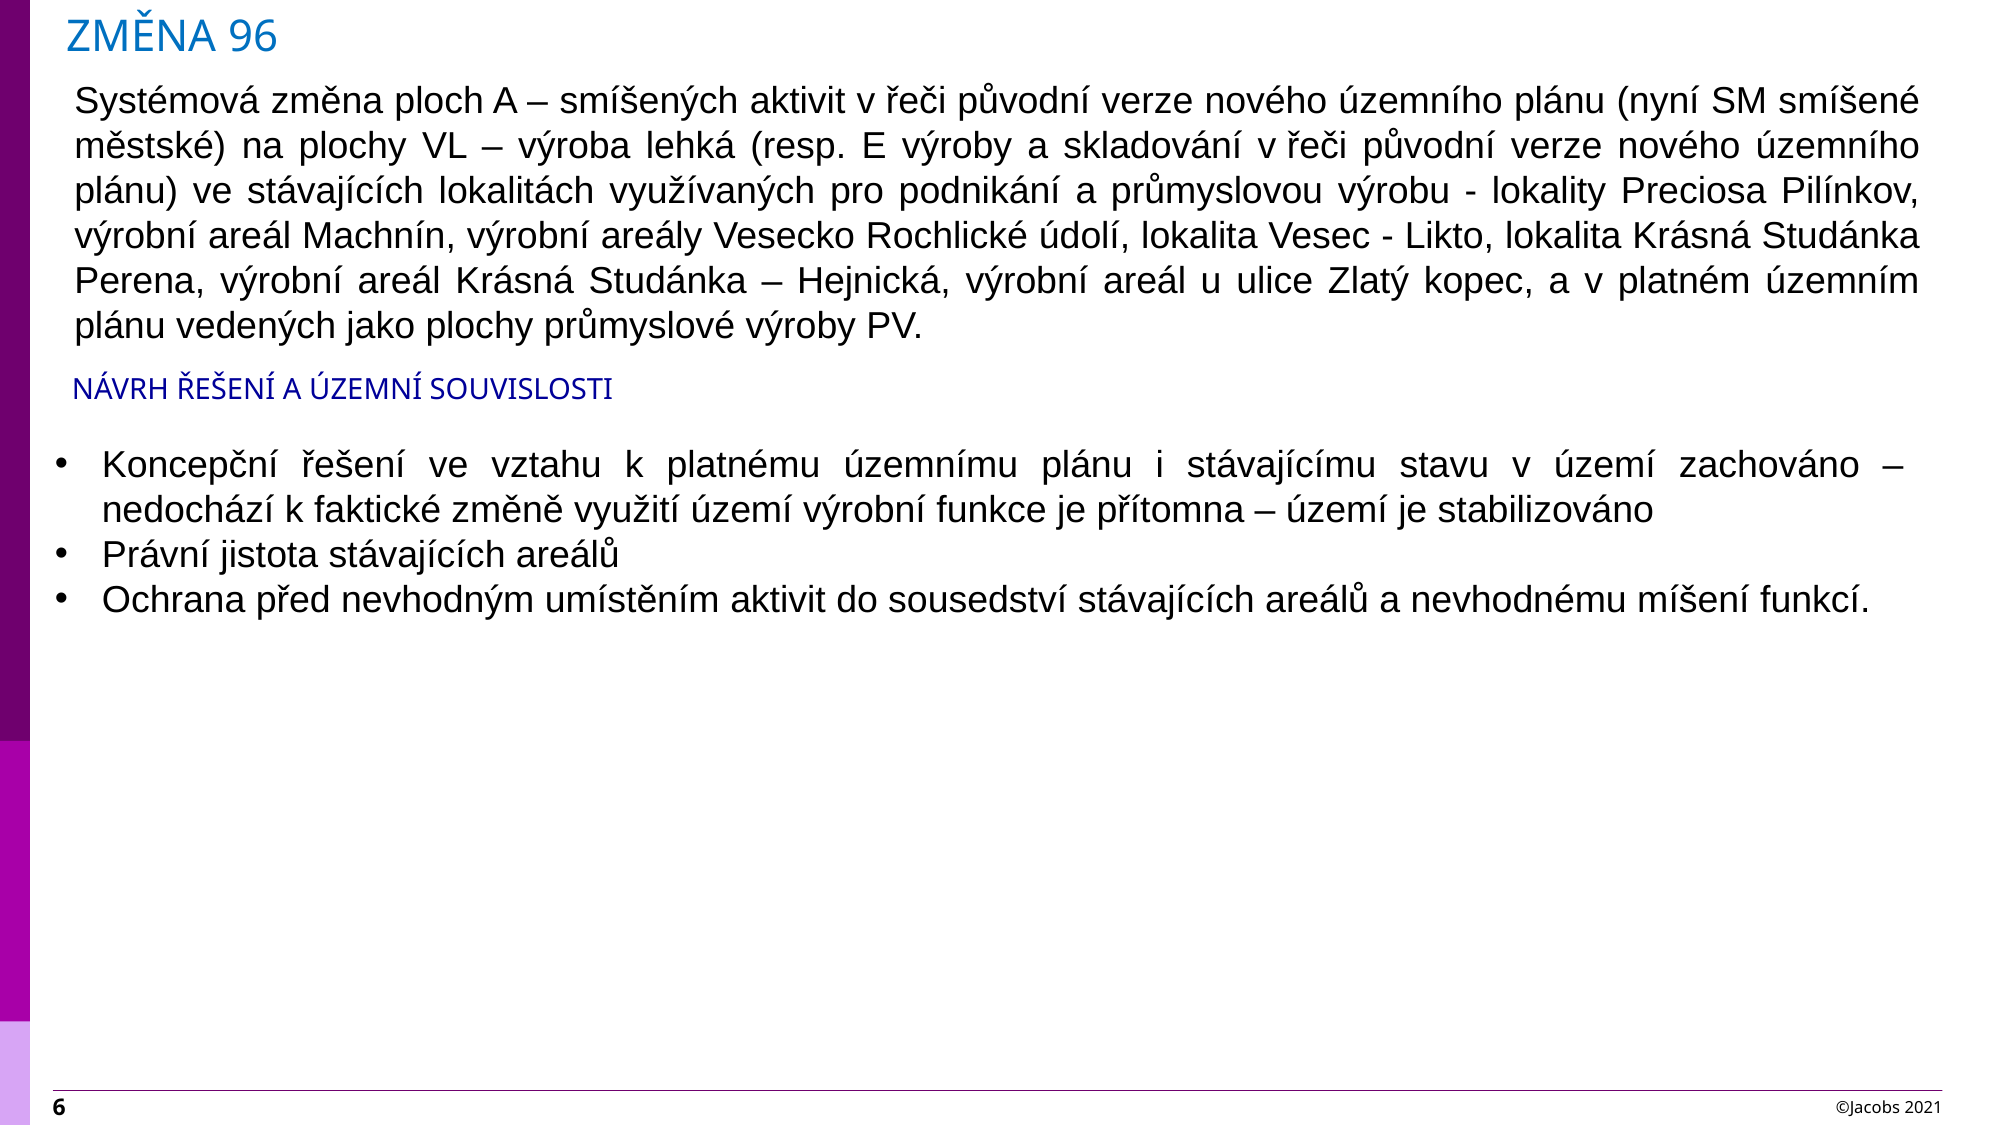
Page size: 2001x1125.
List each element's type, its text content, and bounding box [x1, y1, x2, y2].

text_box [0, 0, 2000, 75]
text_box Koncepční řešení ve vztahu k platnému územnímu plánu i stávajícímu stavu v území zachováno – nedochází k faktické změně využití území výrobní funkce je přítomna – území je stabilizováno Právní jistota stávajících areálů Ochrana před nevhodným umístěním aktivit do sousedství stávajících areálů a nevhodnému míšení funkcí. [40, 432, 1919, 628]
text_box NÁVRH ŘEŠENÍ A ÚZEMNÍ SOUVISLOSTI [56, 363, 1813, 414]
footer ©Jacobs 2021 [1522, 1071, 1943, 1117]
slide_number 6 [52, 1078, 181, 1124]
text_box Systémová změna ploch A – smíšených aktivit v řeči původní verze nového územního plánu (nyní SM smíšené městské) na plochy VL – výroba lehká (resp. E výroby a skladování v řeči původní verze nového územního plánu) ve stávajících lokalitách využívaných pro podnikání a průmyslovou výrobu - lokality Preciosa Pilínkov, výrobní areál Machnín, výrobní areály Vesecko Rochlické údolí, lokalita Vesec - Likto, lokalita Krásná Studánka Perena, výrobní areál Krásná Studánka – Hejnická, výrobní areál u ulice Zlatý kopec, a v platném územním plánu vedených jako plochy průmyslové výroby PV. [59, 75, 1936, 354]
